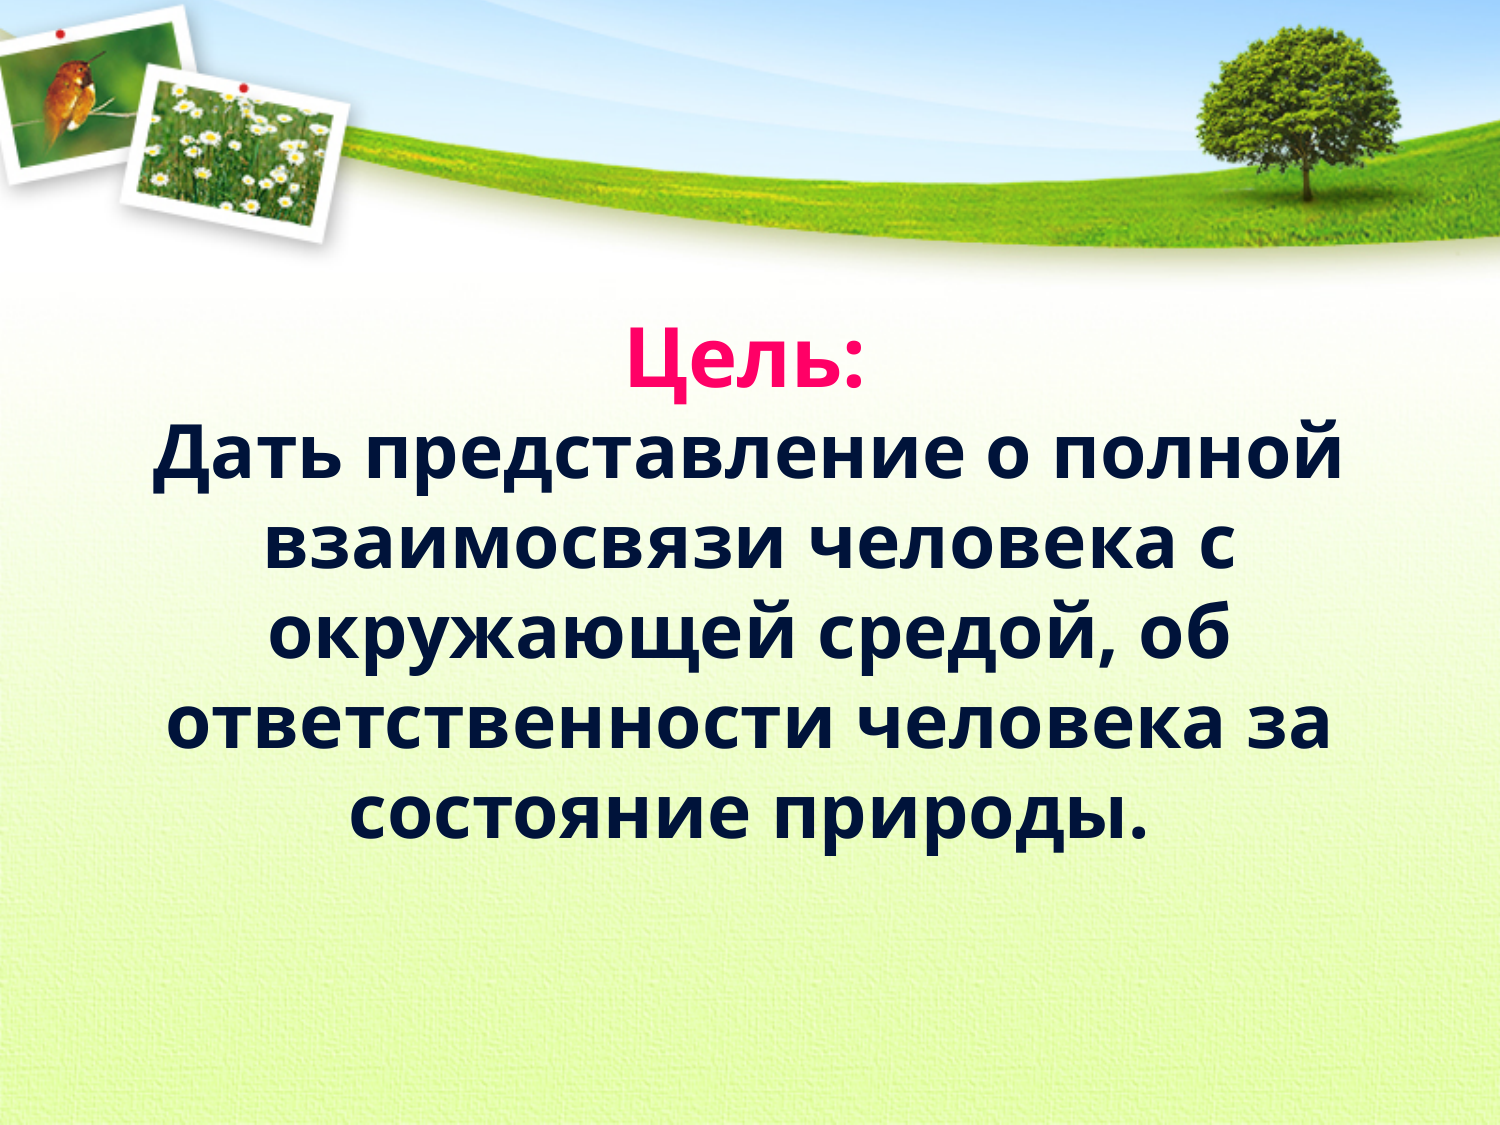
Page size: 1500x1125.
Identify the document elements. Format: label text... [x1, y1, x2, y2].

title Цель: Дать представление о полной взаимосвязи человека с окружающей средой, об ответственности человека за состояние природы. [75, 45, 1425, 913]
picture [0, 0, 1500, 1125]
